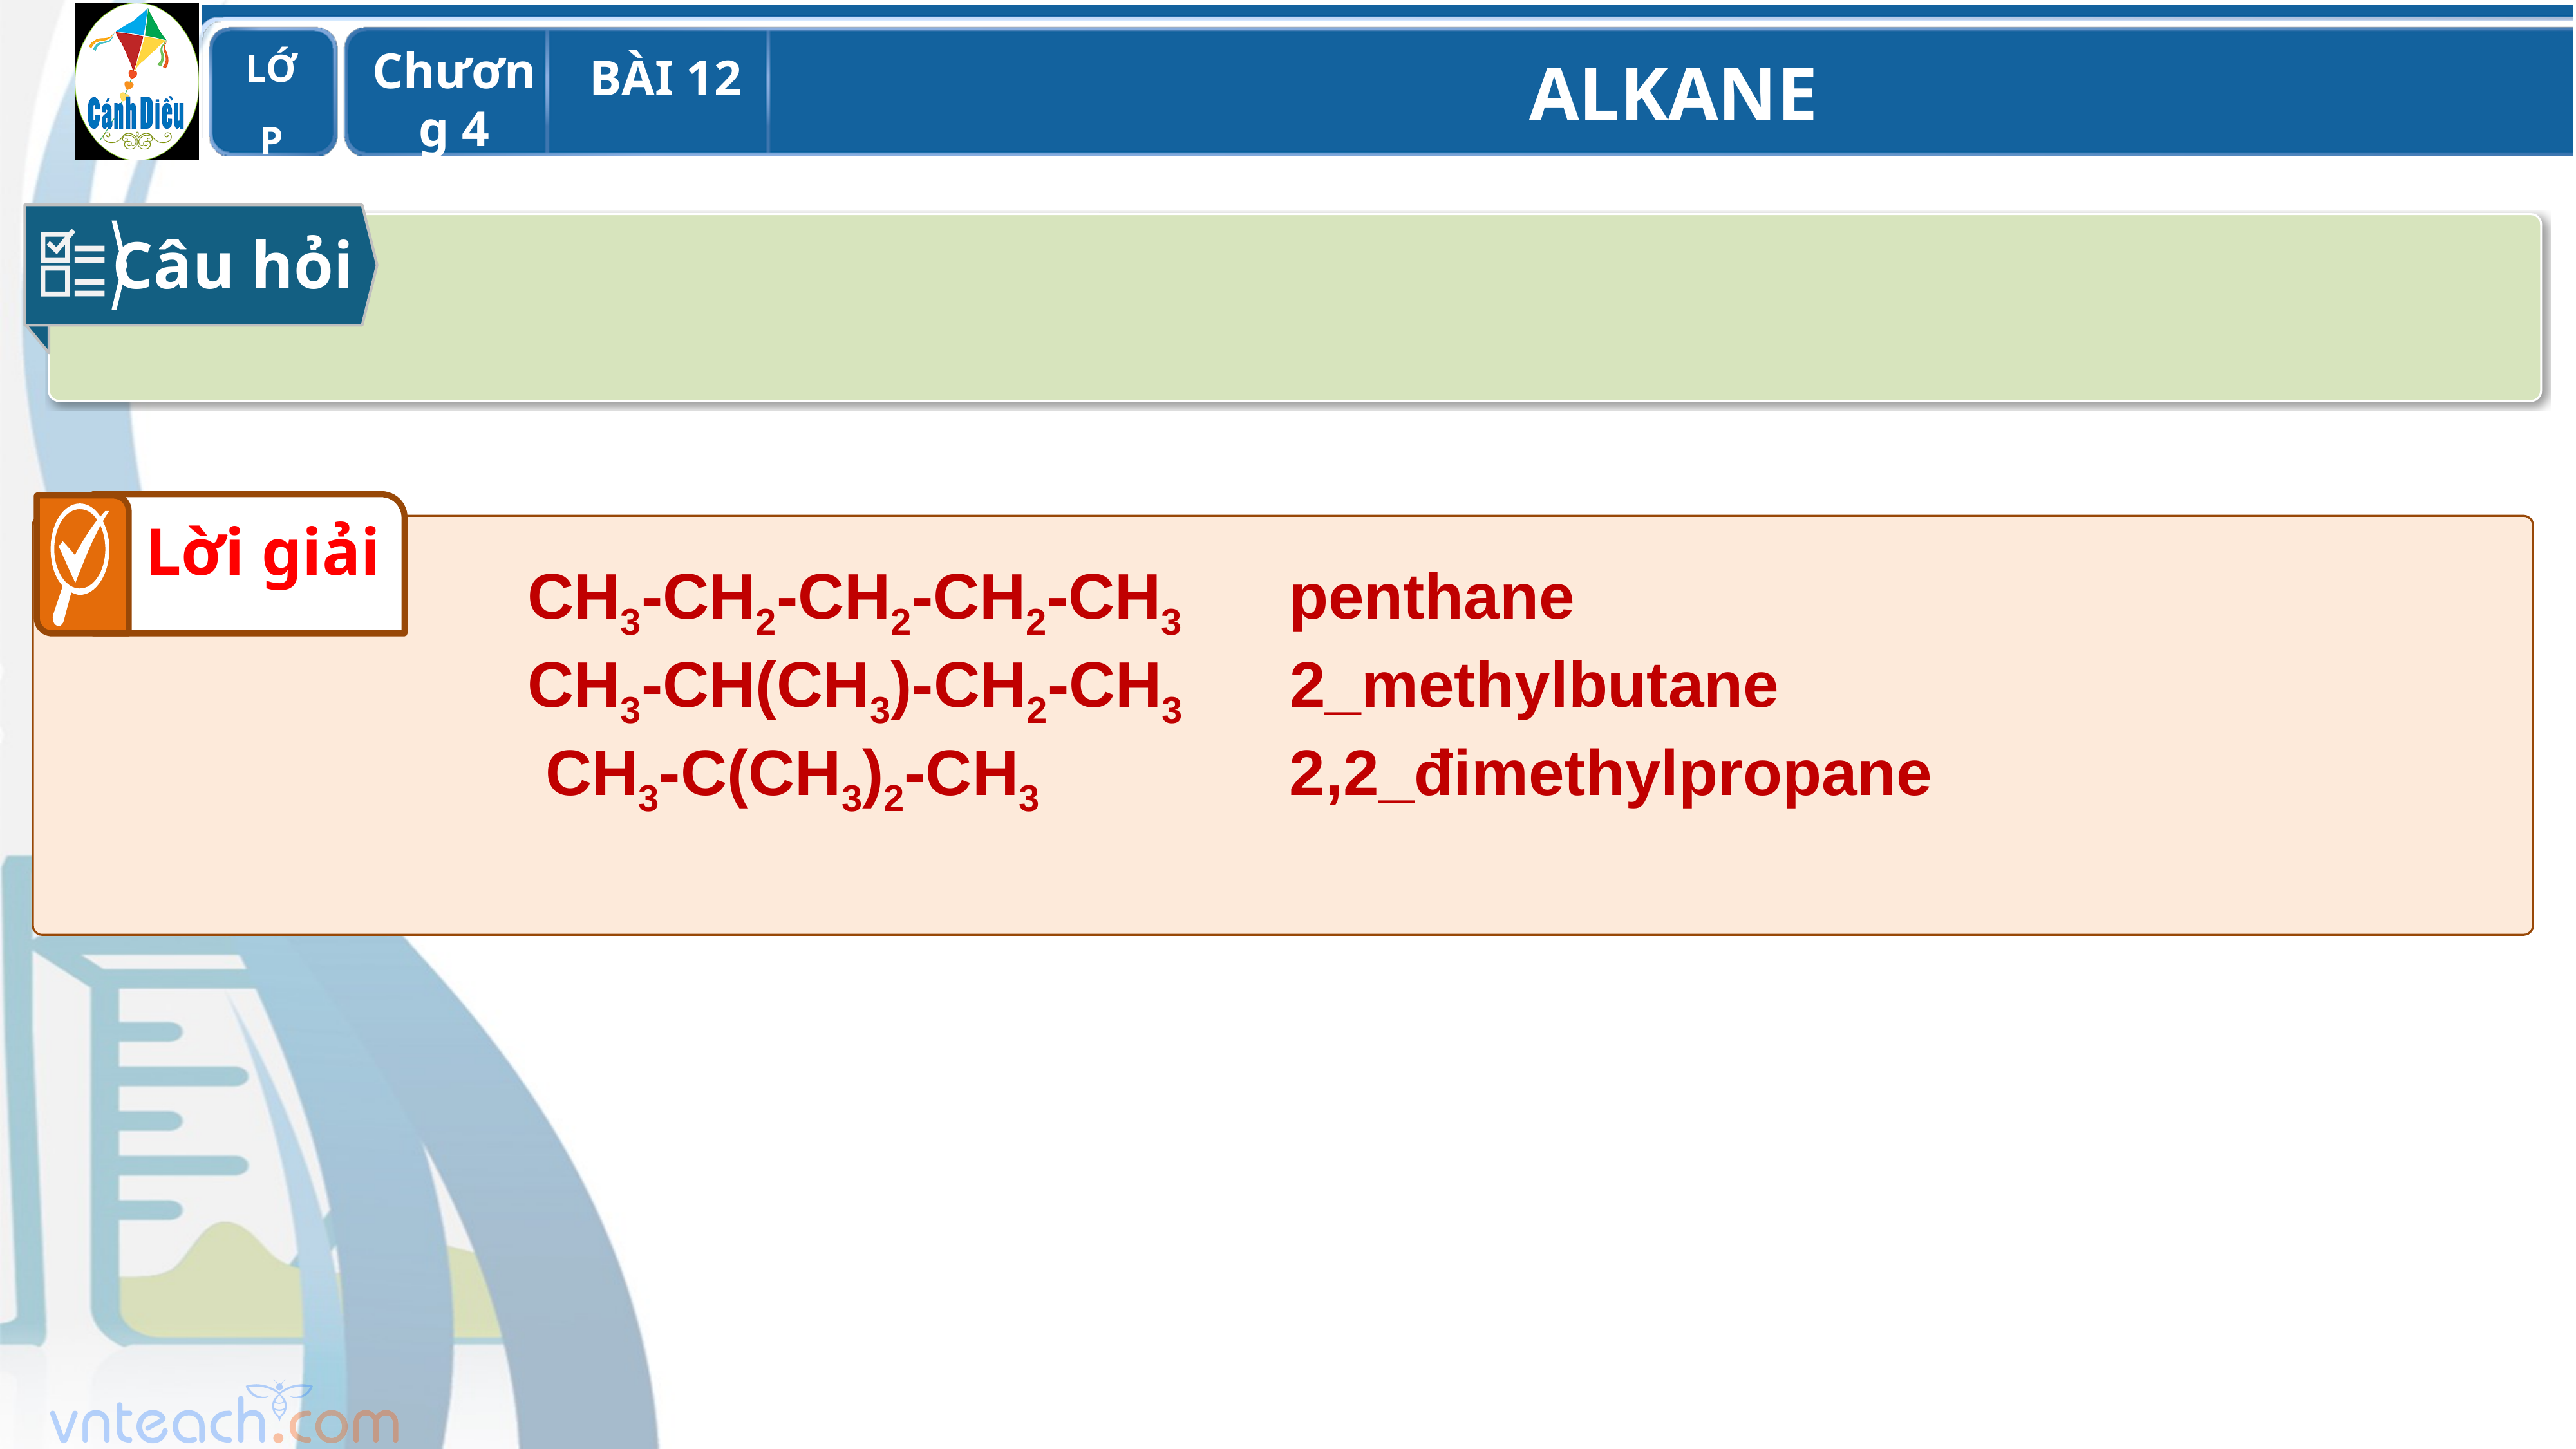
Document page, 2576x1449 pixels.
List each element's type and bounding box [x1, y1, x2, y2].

text_box [24, 205, 2541, 440]
picture [0, 0, 2576, 1449]
text_box [32, 494, 2534, 935]
